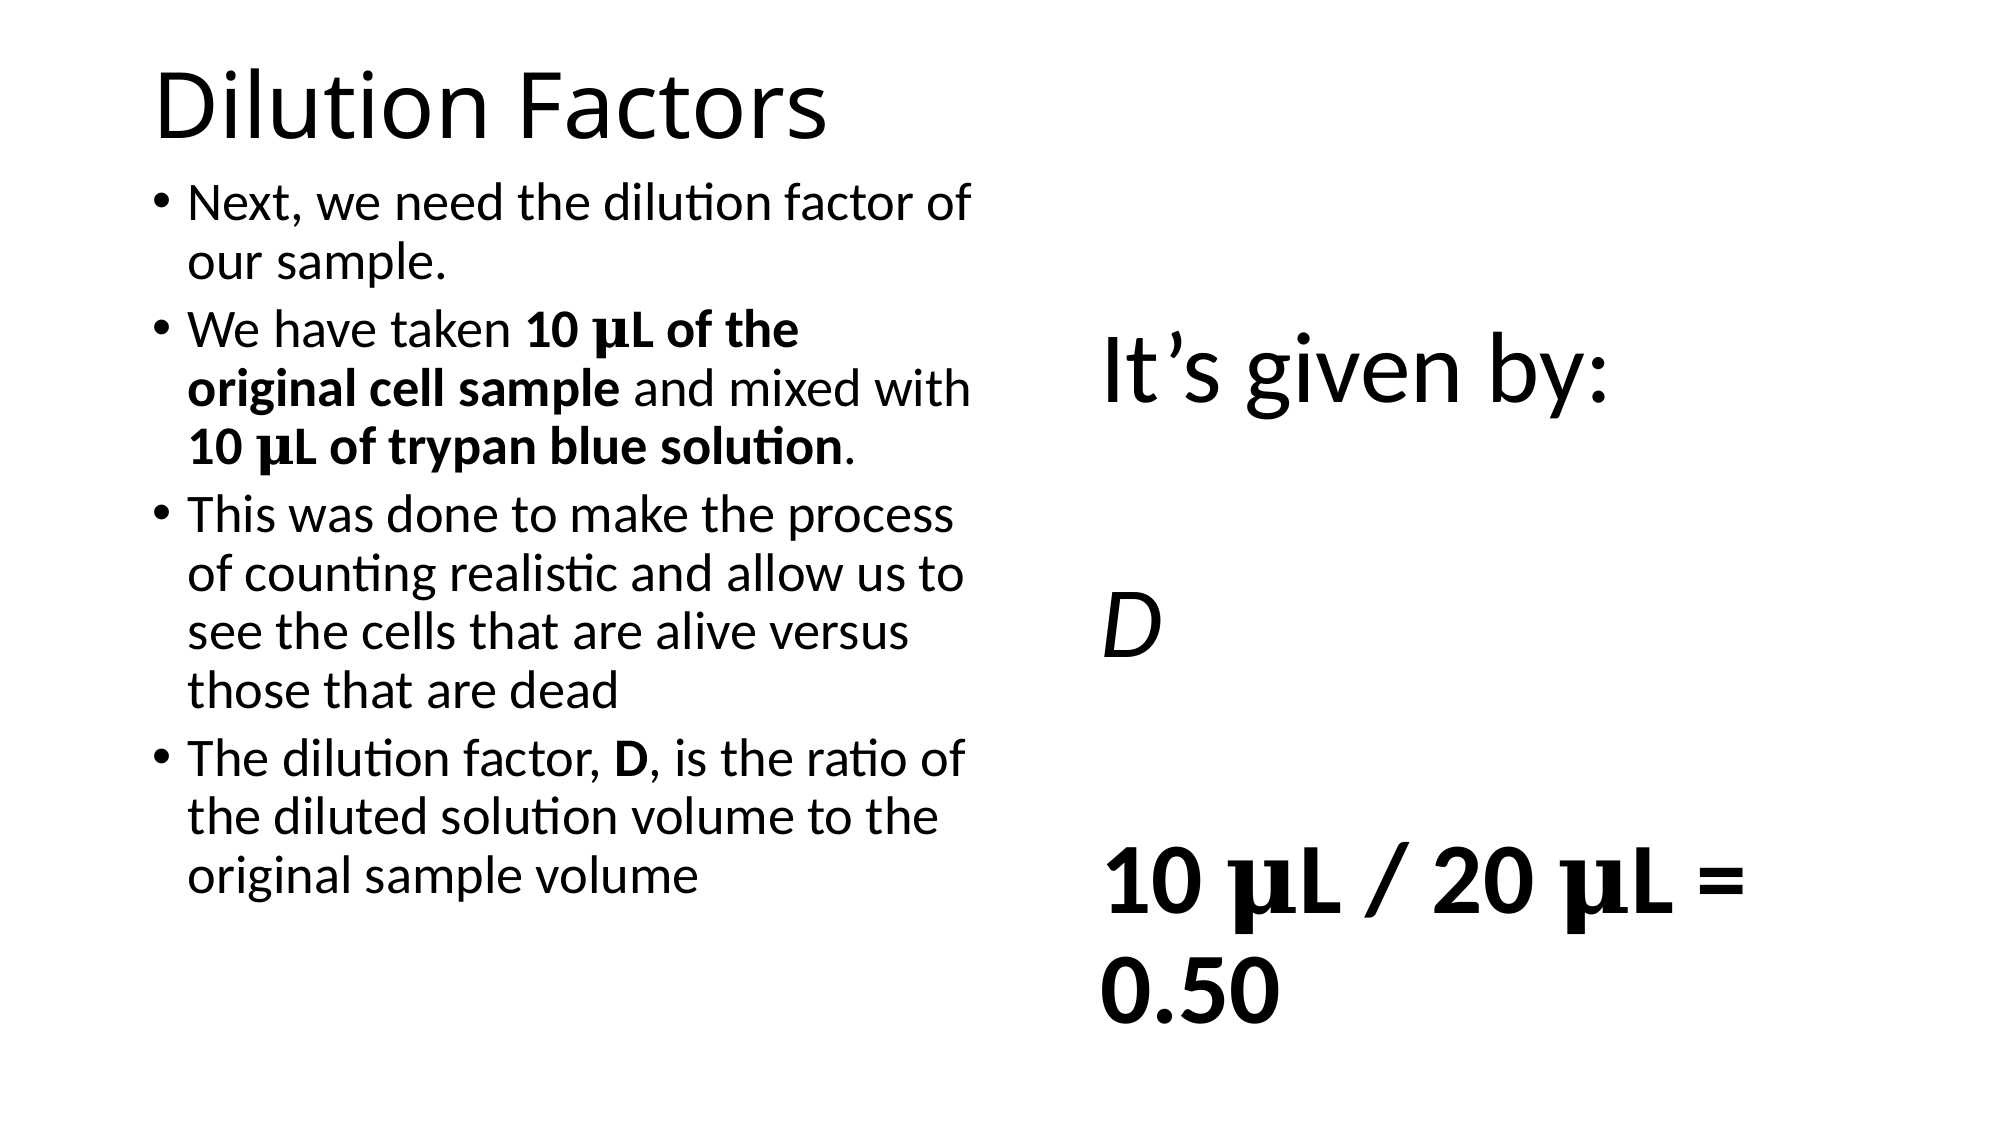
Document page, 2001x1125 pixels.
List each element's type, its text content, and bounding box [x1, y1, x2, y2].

title Dilution Factors [137, 0, 1863, 218]
list Next, we need the dilution factor of our sample. We have taken 10 𝛍L of the original cell sample and mixed with 10 𝛍L of trypan blue solution. This was done to make the process of counting realistic and allow us to see the cells that are alive versus those that are dead The dilution factor, D, is the ratio of the diluted solution volume to the original sample volume [137, 166, 988, 959]
